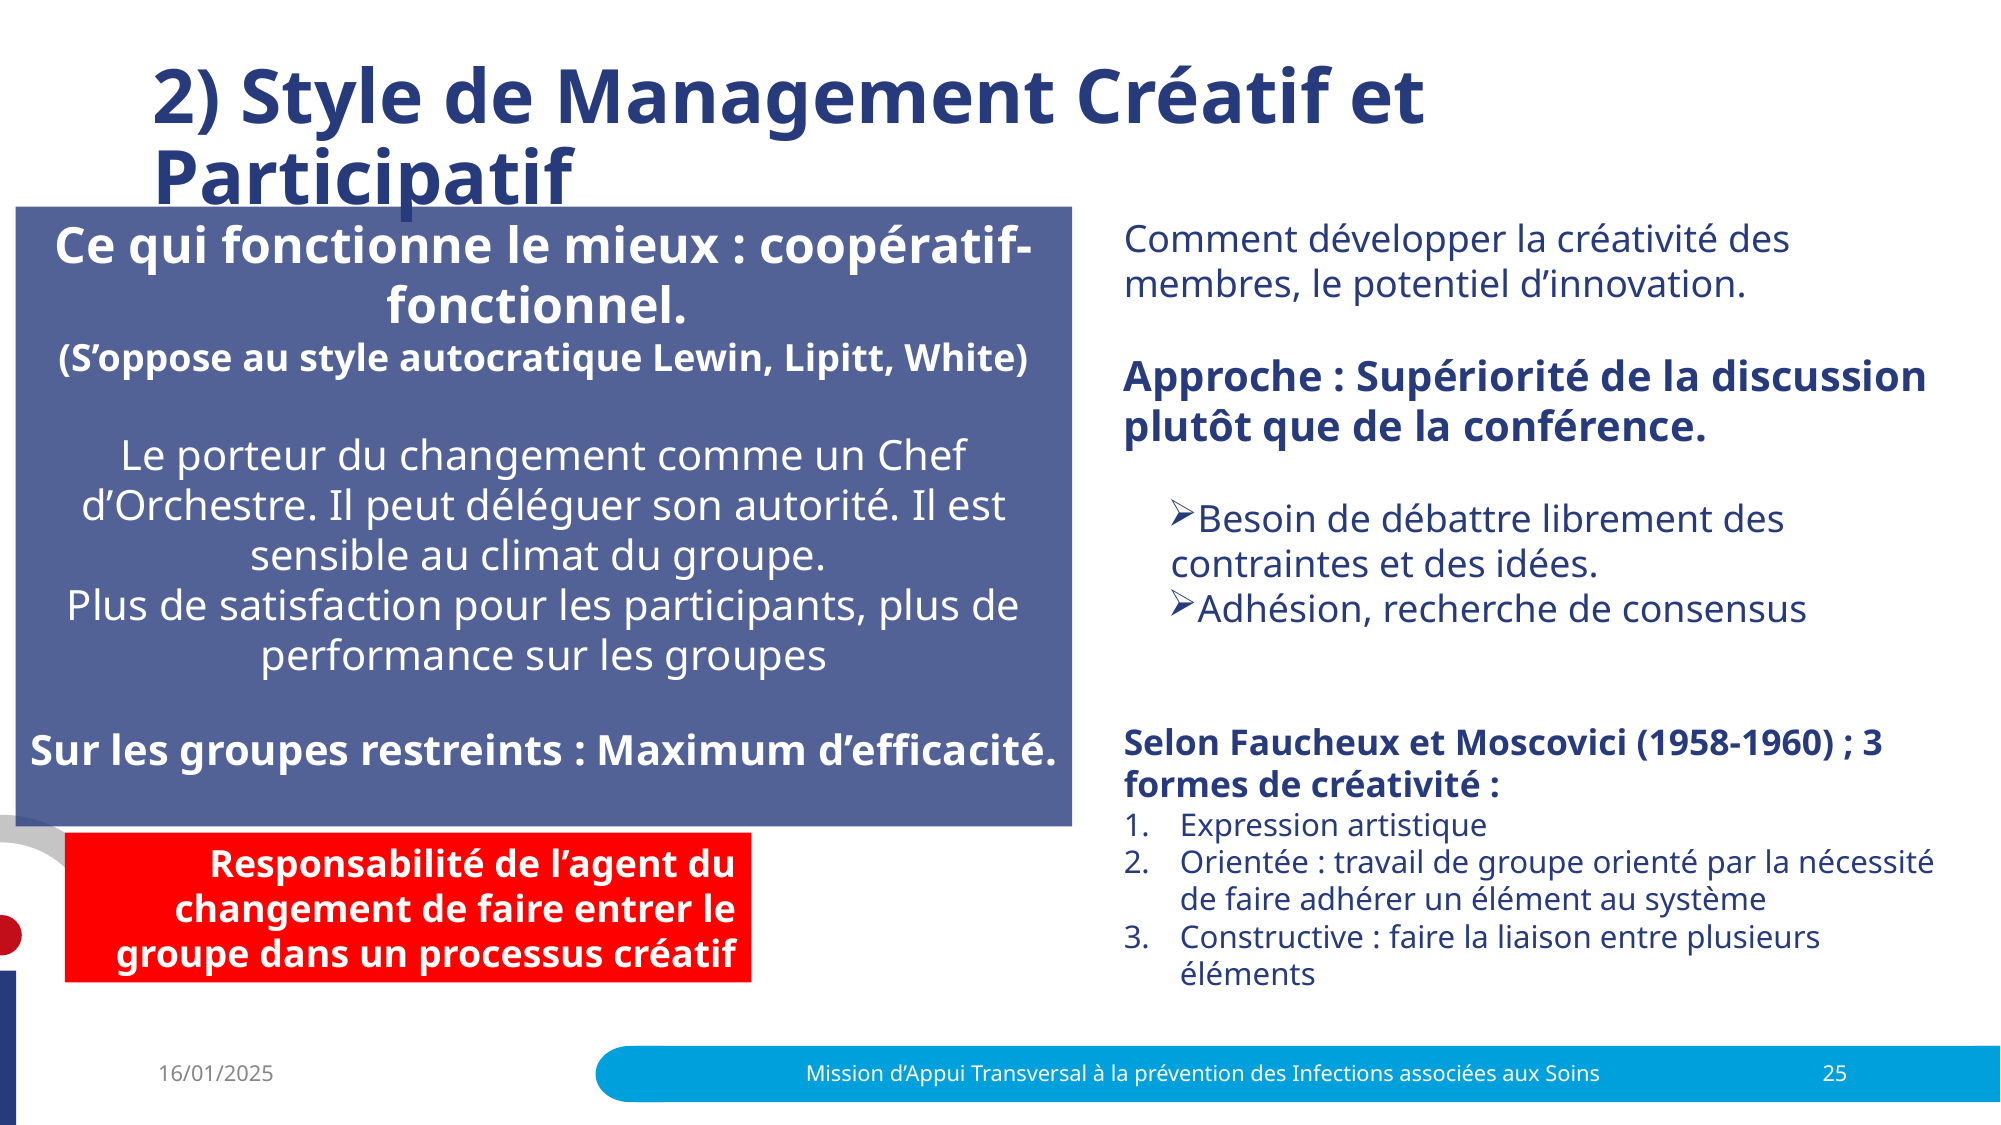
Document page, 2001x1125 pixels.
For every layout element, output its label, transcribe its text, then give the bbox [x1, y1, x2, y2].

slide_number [143, 1042, 594, 1103]
title 2) Style de Management Créatif et Participatif [137, 59, 1863, 220]
text_box Ce qui fonctionne le mieux : coopératif-fonctionnel. (S’oppose au style autocratique Lewin, Lipitt, White) Le porteur du changement comme un Chef d’Orchestre. Il peut déléguer son autorité. Il est sensible au climat du groupe. Plus de satisfaction pour les participants, plus de performance sur les groupes Sur les groupes restreints : Maximum d’efficacité. [15, 206, 1073, 827]
slide_number 25 [1774, 1044, 1863, 1105]
text_box Comment développer la créativité des membres, le potentiel d’innovation. Approche : Supériorité de la discussion plutôt que de la conférence. Besoin de débattre librement des contraintes et des idées. Adhésion, recherche de consensus Selon Faucheux et Moscovici (1958-1960) ; 3 formes de créativité : Expression artistique Orientée : travail de groupe orienté par la nécessité de faire adhérer un élément au système Constructive : faire la liaison entre plusieurs éléments [1109, 207, 1964, 1000]
text_box Responsabilité de l’agent du changement de faire entrer le groupe dans un processus créatif [64, 832, 752, 983]
footer Mission d’Appui Transversal à la prévention des Infections associées aux Soins [662, 1044, 1746, 1105]
